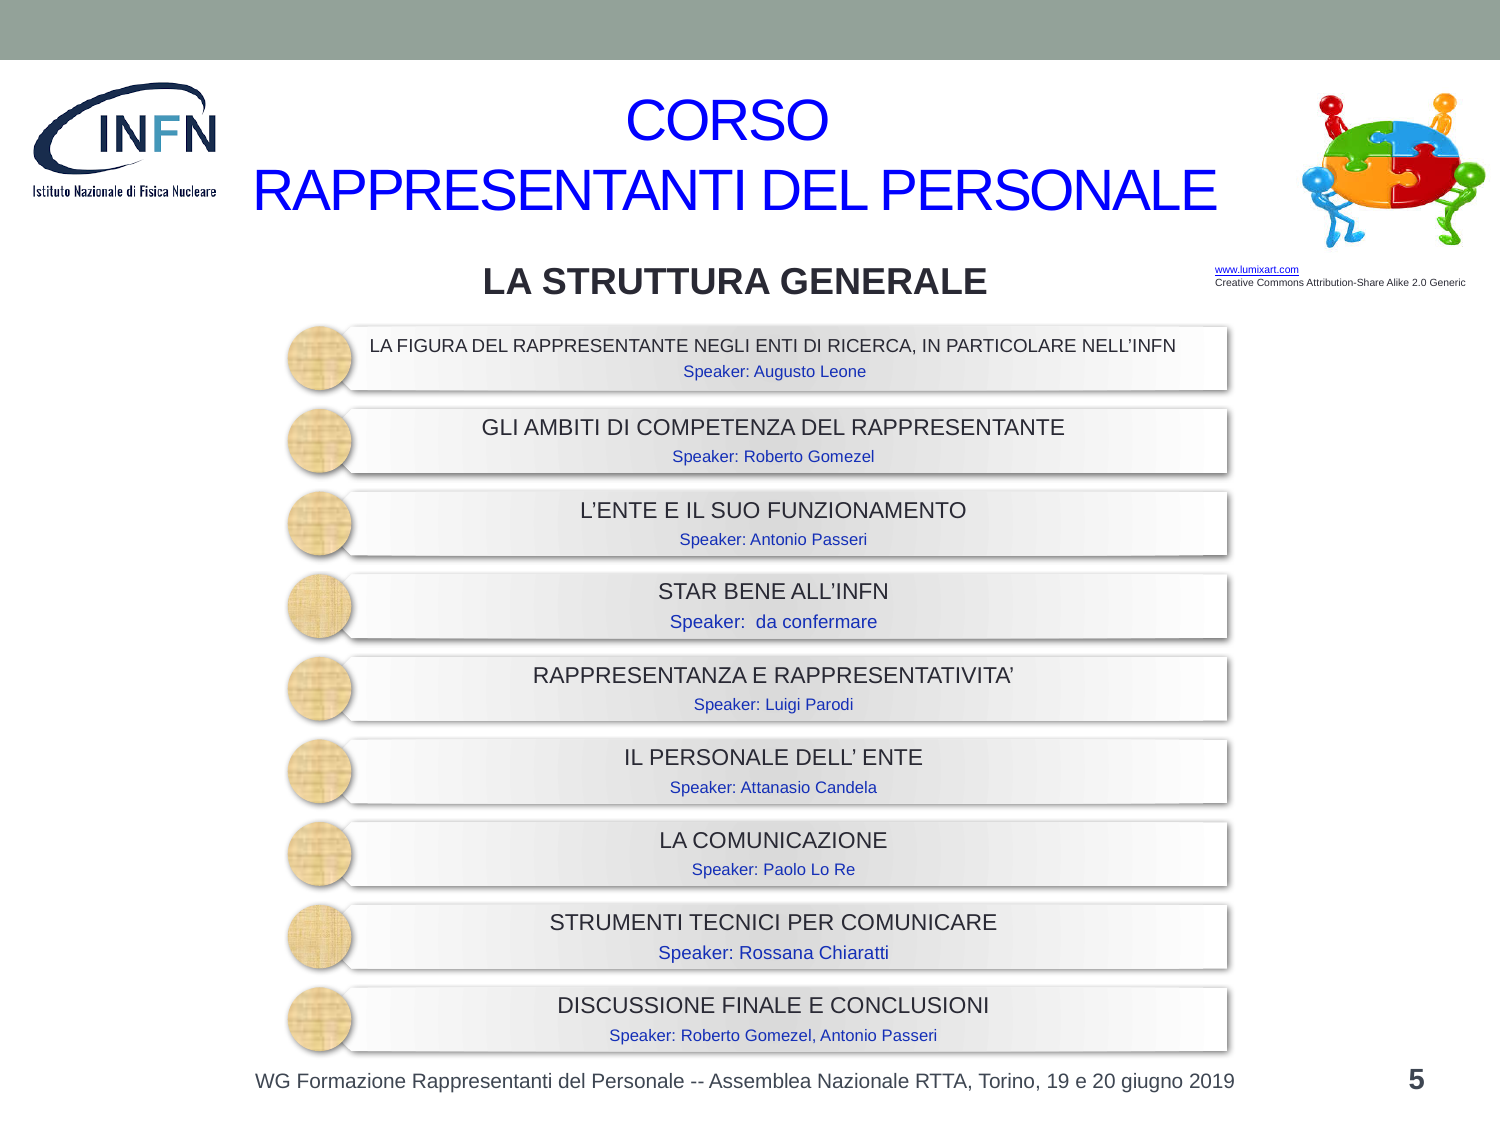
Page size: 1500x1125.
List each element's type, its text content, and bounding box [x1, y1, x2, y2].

picture [1296, 87, 1491, 253]
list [74, 326, 1441, 1052]
slide_number 5 [1329, 1060, 1440, 1106]
text_box LA STRUTTURA GENERALE [197, 249, 1274, 309]
footer WG Formazione Rappresentanti del Personale -- Assemblea Nazionale RTTA, Torino, 19 e 20 giugno 2019 [73, 1057, 1250, 1106]
title CORSO RAPPRESENTANTI DEL PERSONALE [124, 70, 1347, 233]
picture [0, 70, 250, 209]
